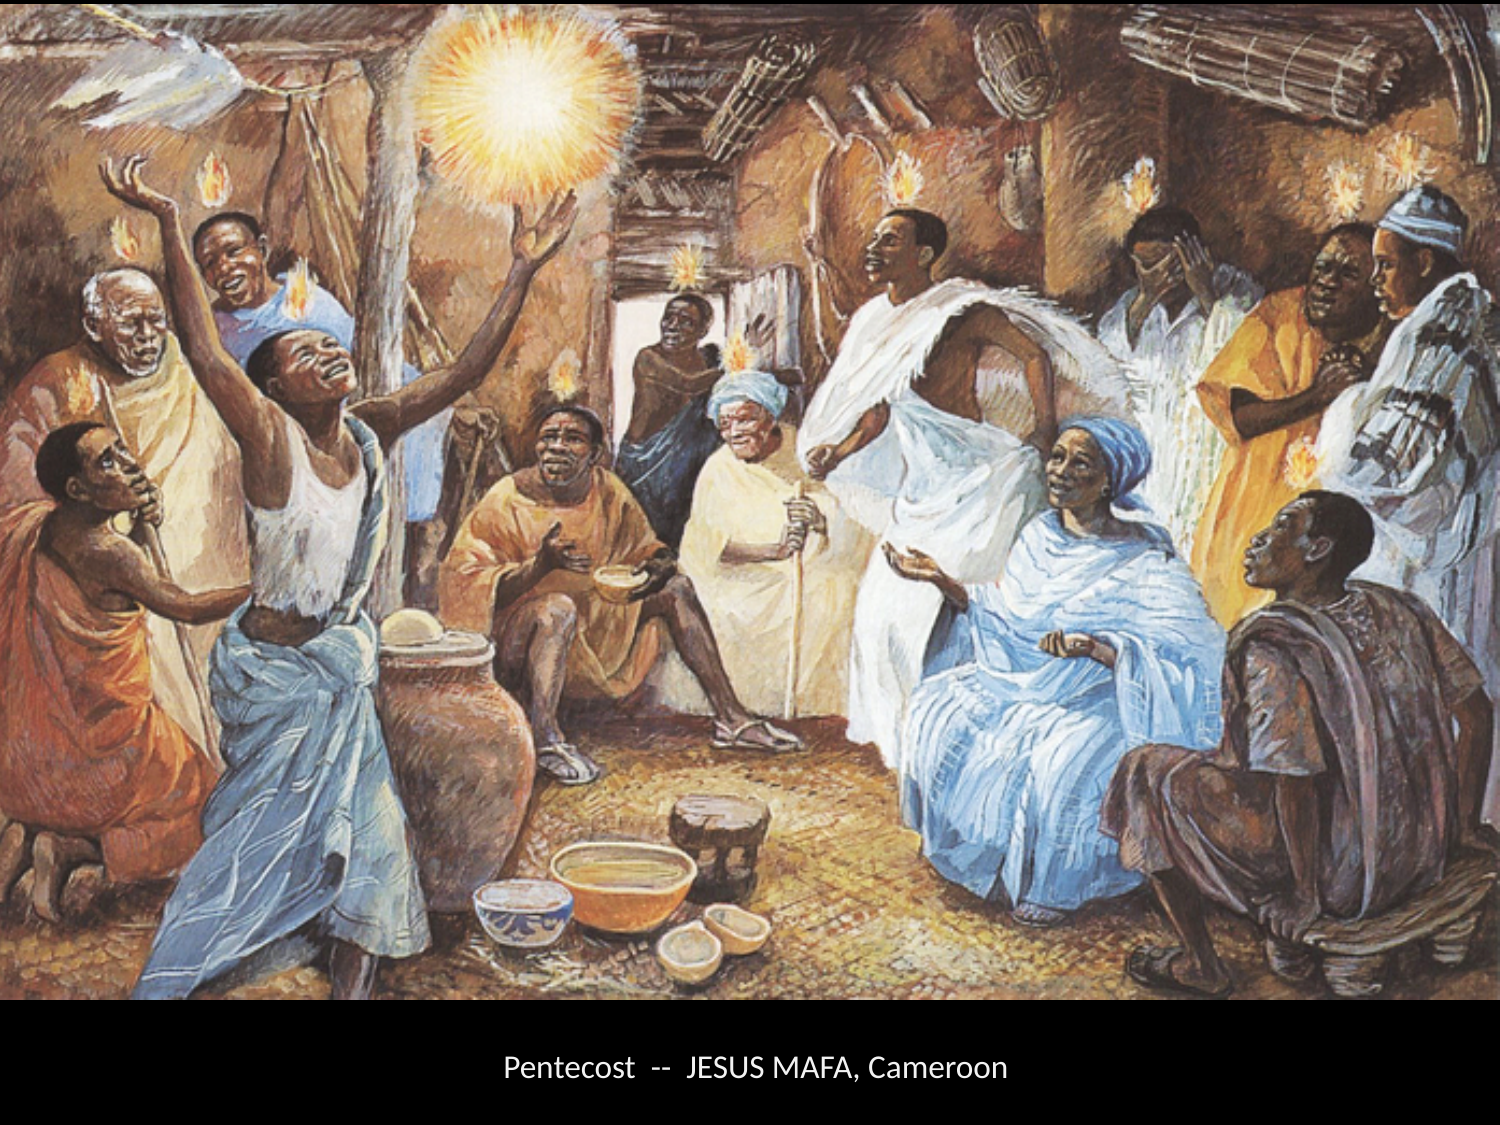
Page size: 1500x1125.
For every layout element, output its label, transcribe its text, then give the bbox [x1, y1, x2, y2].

text_box Pentecost -- JESUS MAFA, Cameroon [37, 1037, 1475, 1093]
picture [0, 4, 1500, 1001]
